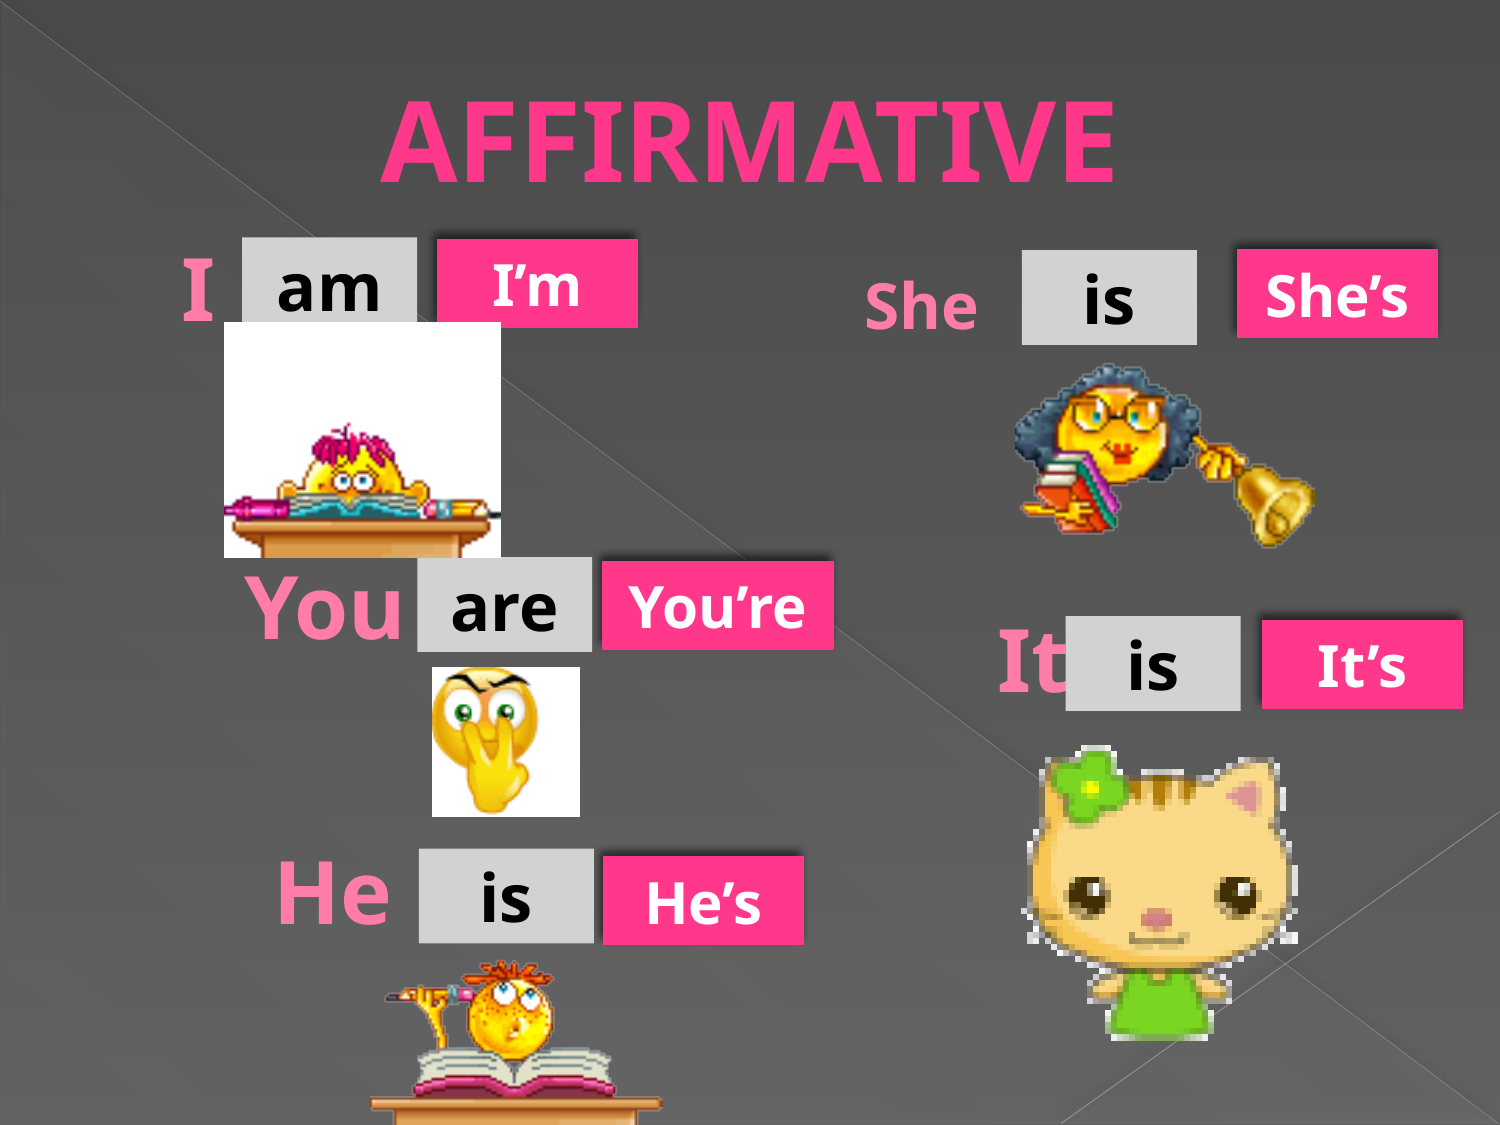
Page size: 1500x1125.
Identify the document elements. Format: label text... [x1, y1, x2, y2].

text_box are [417, 557, 593, 652]
picture [1014, 289, 1316, 580]
text_box is [1065, 616, 1241, 711]
picture [224, 322, 501, 558]
text_box It [903, 579, 1104, 736]
text_box You’re [602, 561, 834, 650]
text_box She’s [1237, 249, 1438, 338]
text_box I’m [437, 239, 638, 328]
text_box AFFIRMATIVE [364, 62, 1136, 213]
text_box He’s [603, 856, 804, 945]
text_box He [179, 811, 435, 968]
text_box I [87, 208, 288, 365]
text_box is [1021, 250, 1197, 276]
text_box am [288, 237, 418, 309]
text_box She [774, 225, 1011, 382]
text_box is [435, 848, 594, 944]
text_box It’s [1262, 620, 1463, 709]
picture [1021, 738, 1324, 1041]
picture [370, 959, 663, 1125]
picture [432, 667, 581, 817]
text_box You [150, 526, 430, 684]
